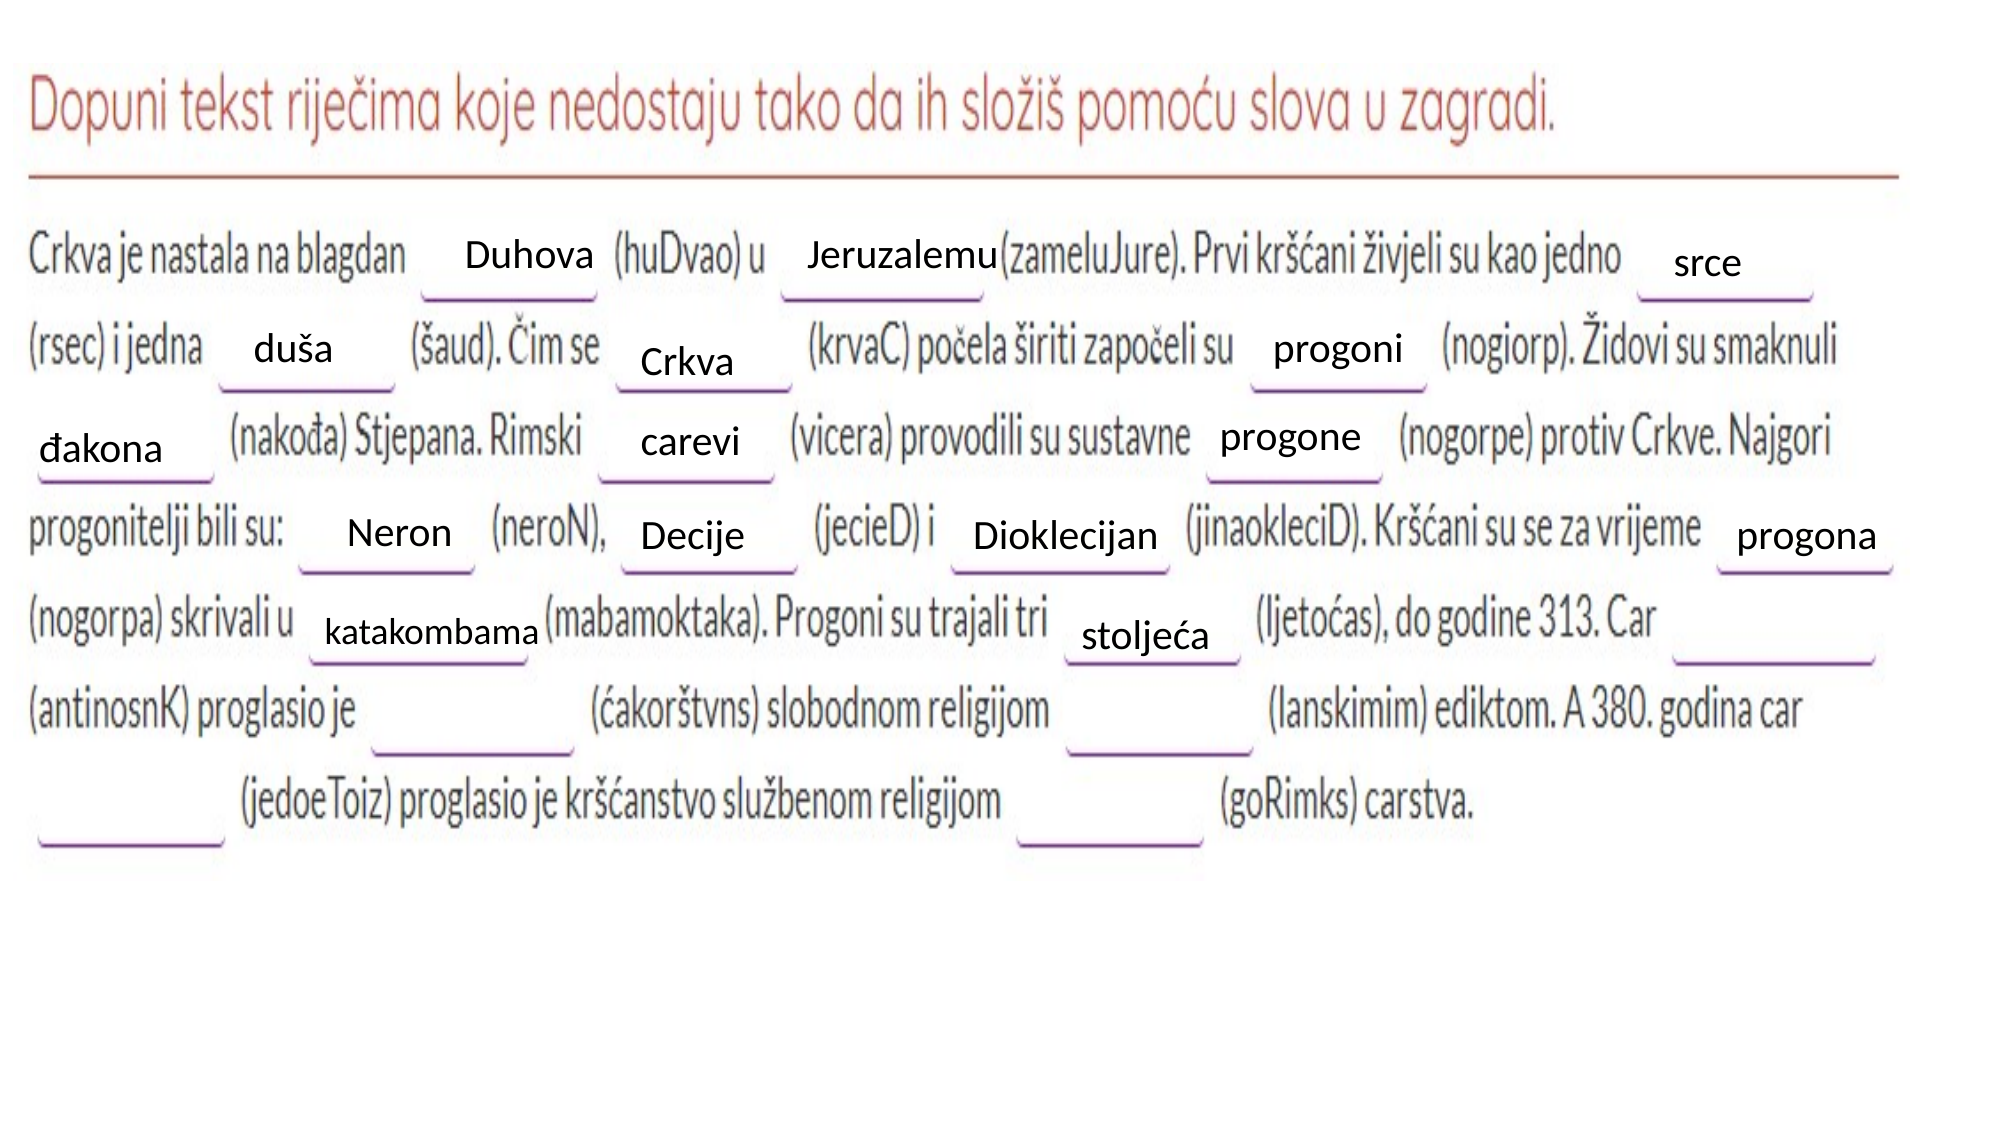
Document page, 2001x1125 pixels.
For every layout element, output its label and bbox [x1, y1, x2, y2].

picture [13, 63, 1910, 881]
